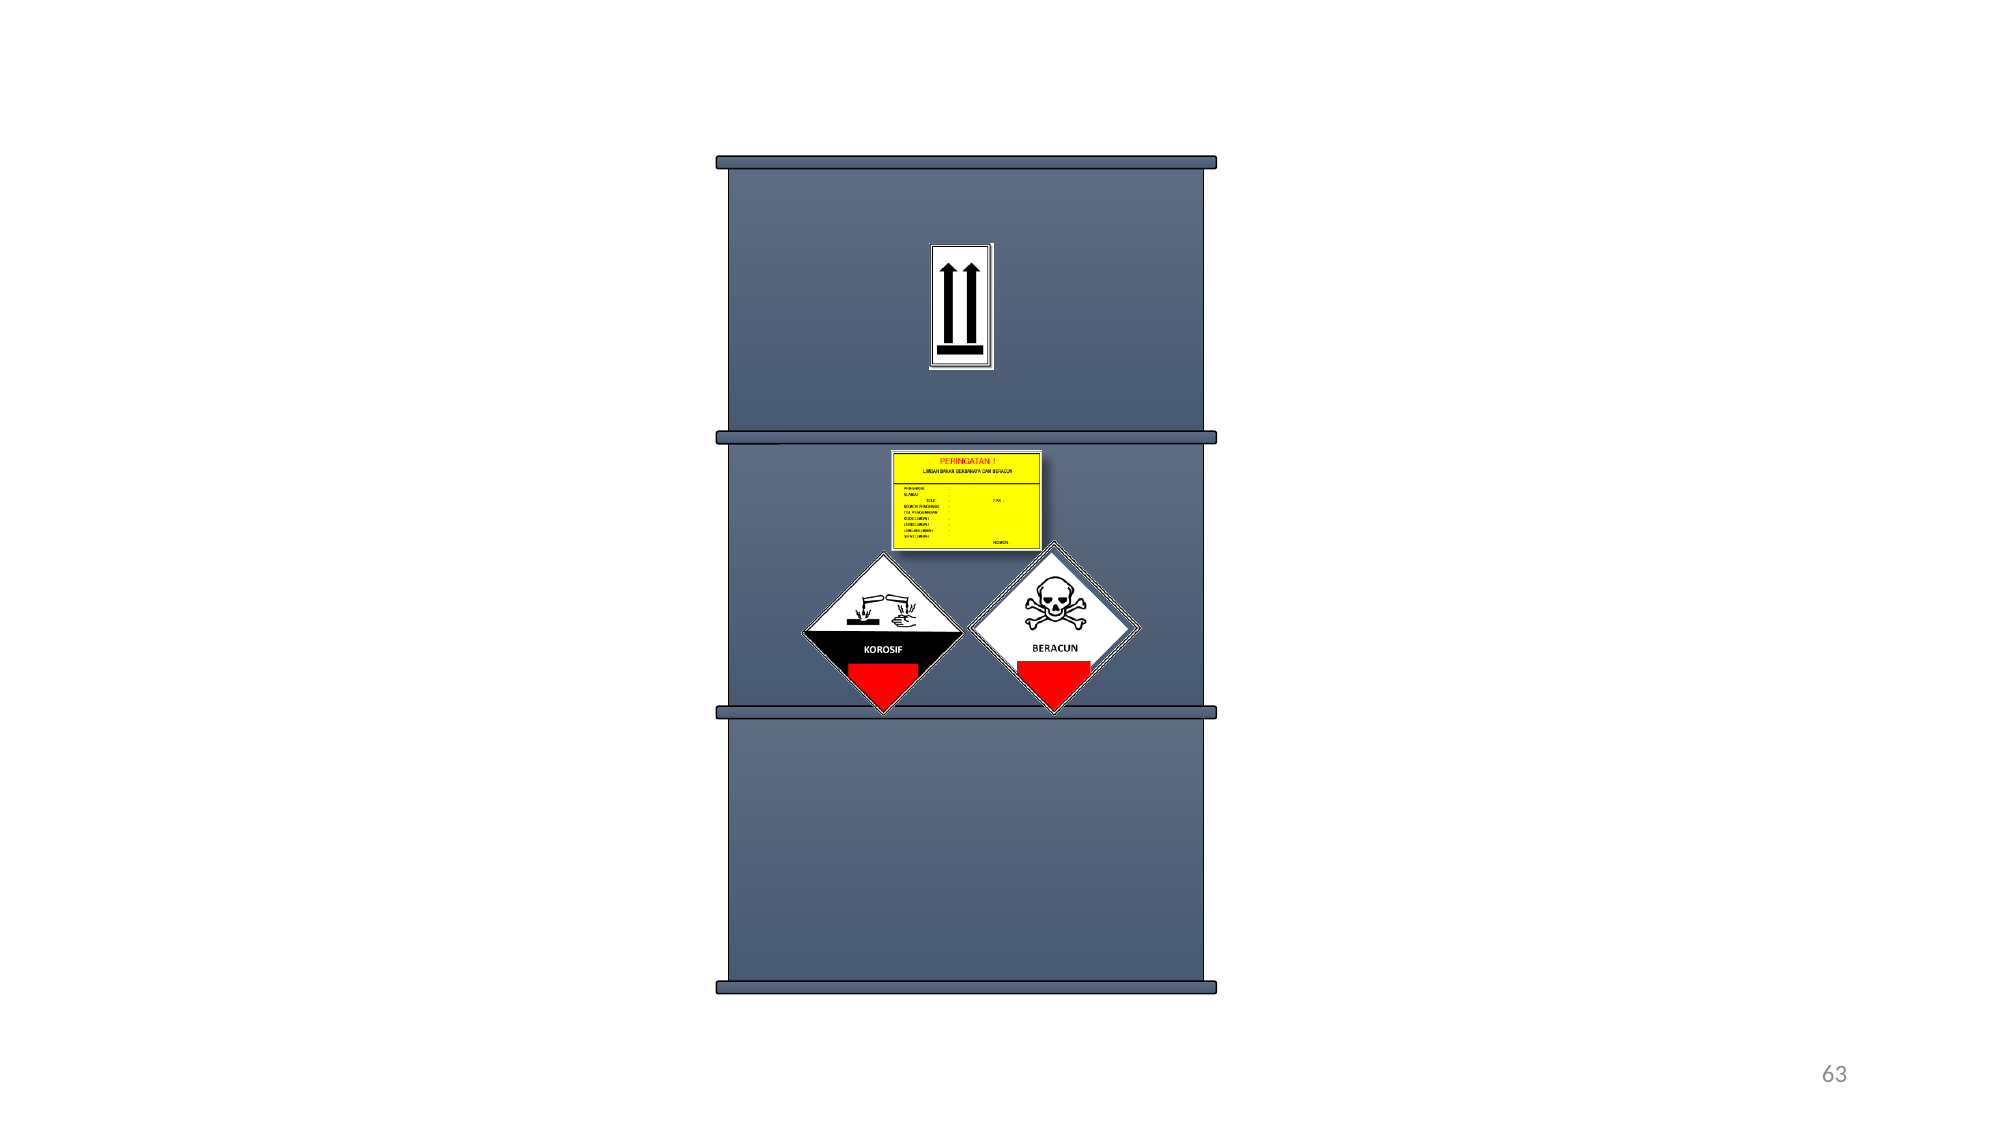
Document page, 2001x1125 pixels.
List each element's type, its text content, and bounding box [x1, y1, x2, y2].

picture [799, 538, 1142, 717]
slide_number 63 [1412, 1042, 1863, 1103]
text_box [716, 156, 1217, 994]
